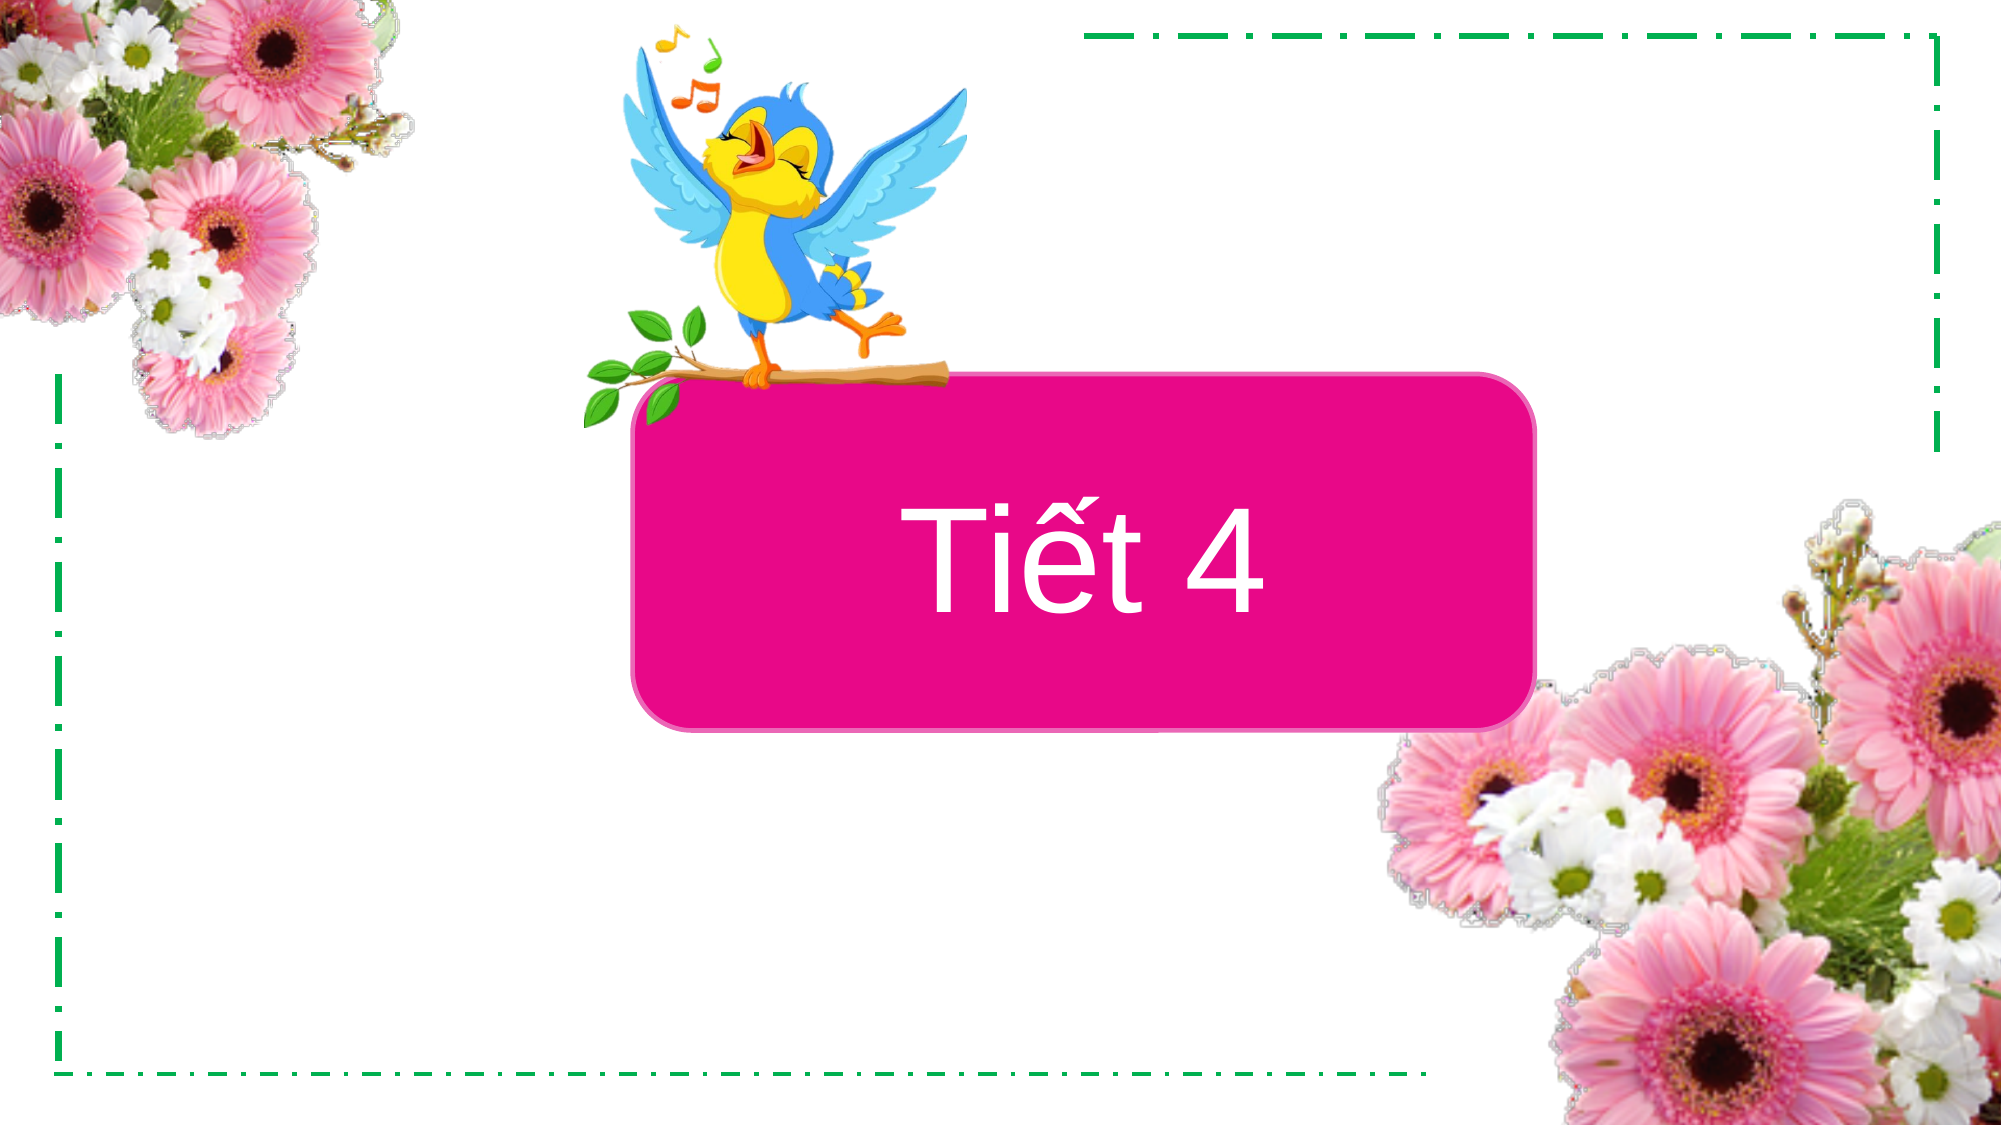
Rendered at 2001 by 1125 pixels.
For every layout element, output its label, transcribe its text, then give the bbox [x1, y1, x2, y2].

picture [0, 0, 452, 452]
picture [584, 0, 967, 428]
text_box Tiết 4 [631, 372, 1536, 732]
picture [1359, 443, 2001, 1125]
